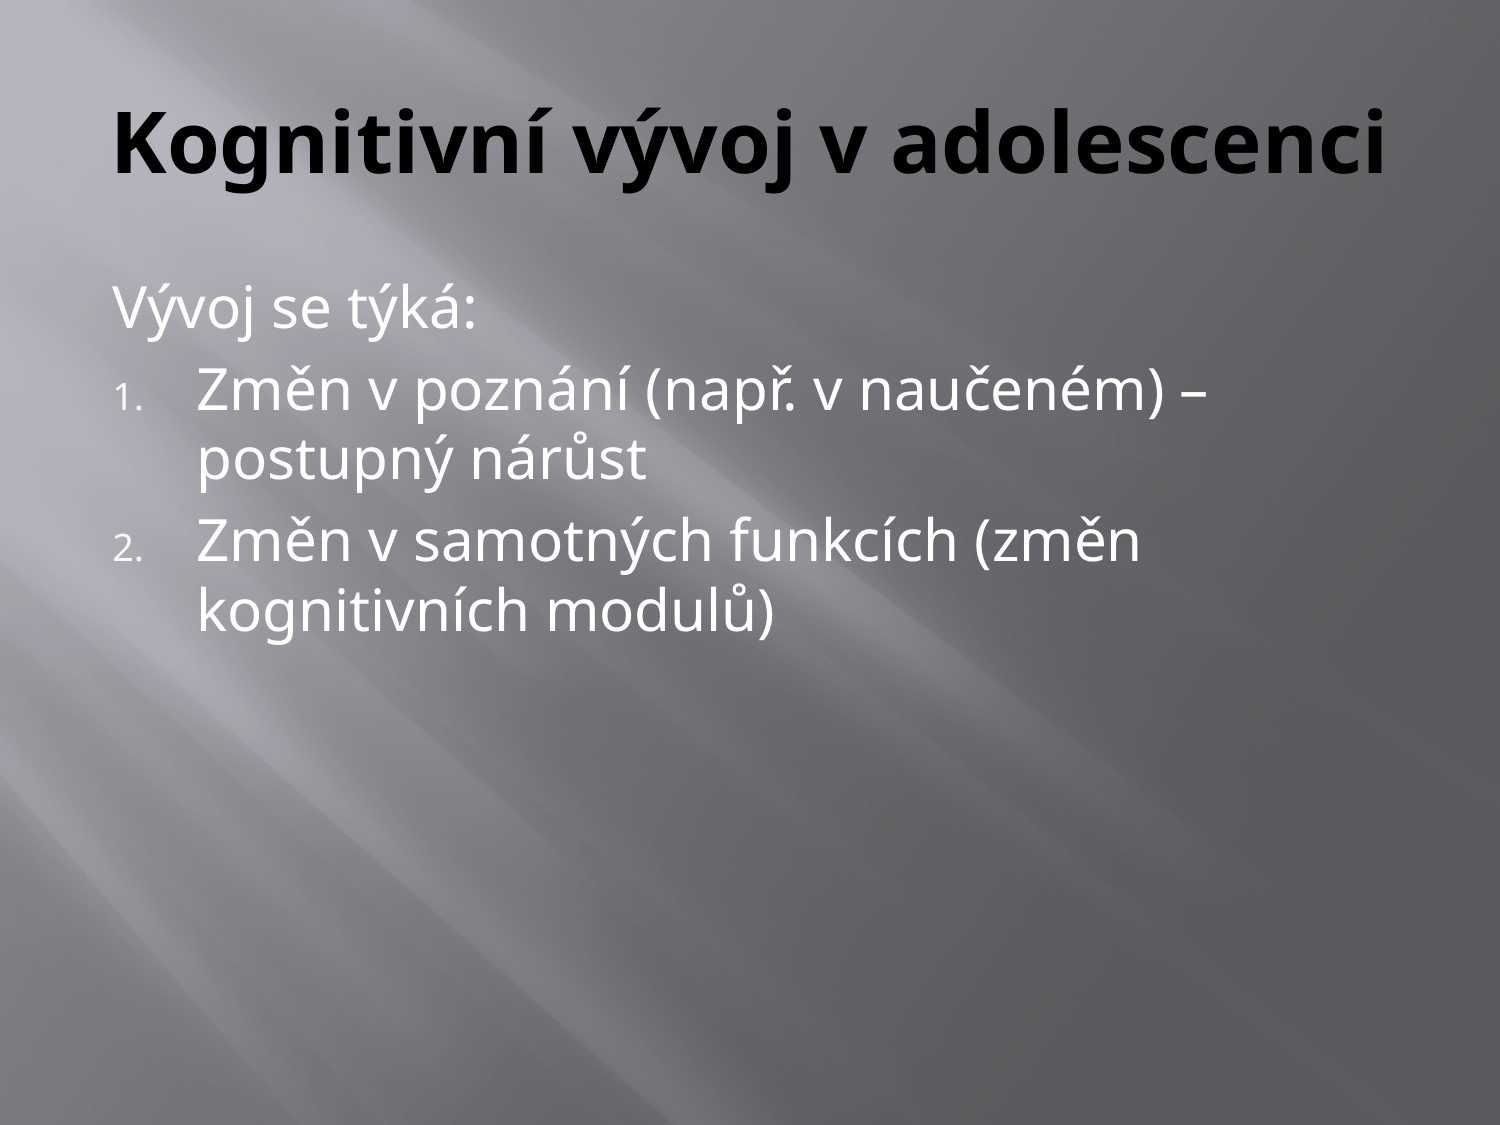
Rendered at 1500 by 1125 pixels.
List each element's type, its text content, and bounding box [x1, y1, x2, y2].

title Kognitivní vývoj v adolescenci [75, 45, 1425, 233]
list Vývoj se týká: Změn v poznání (např. v naučeném) – postupný nárůst Změn v samotných funkcích (změn kognitivních modulů) [75, 262, 1425, 1035]
